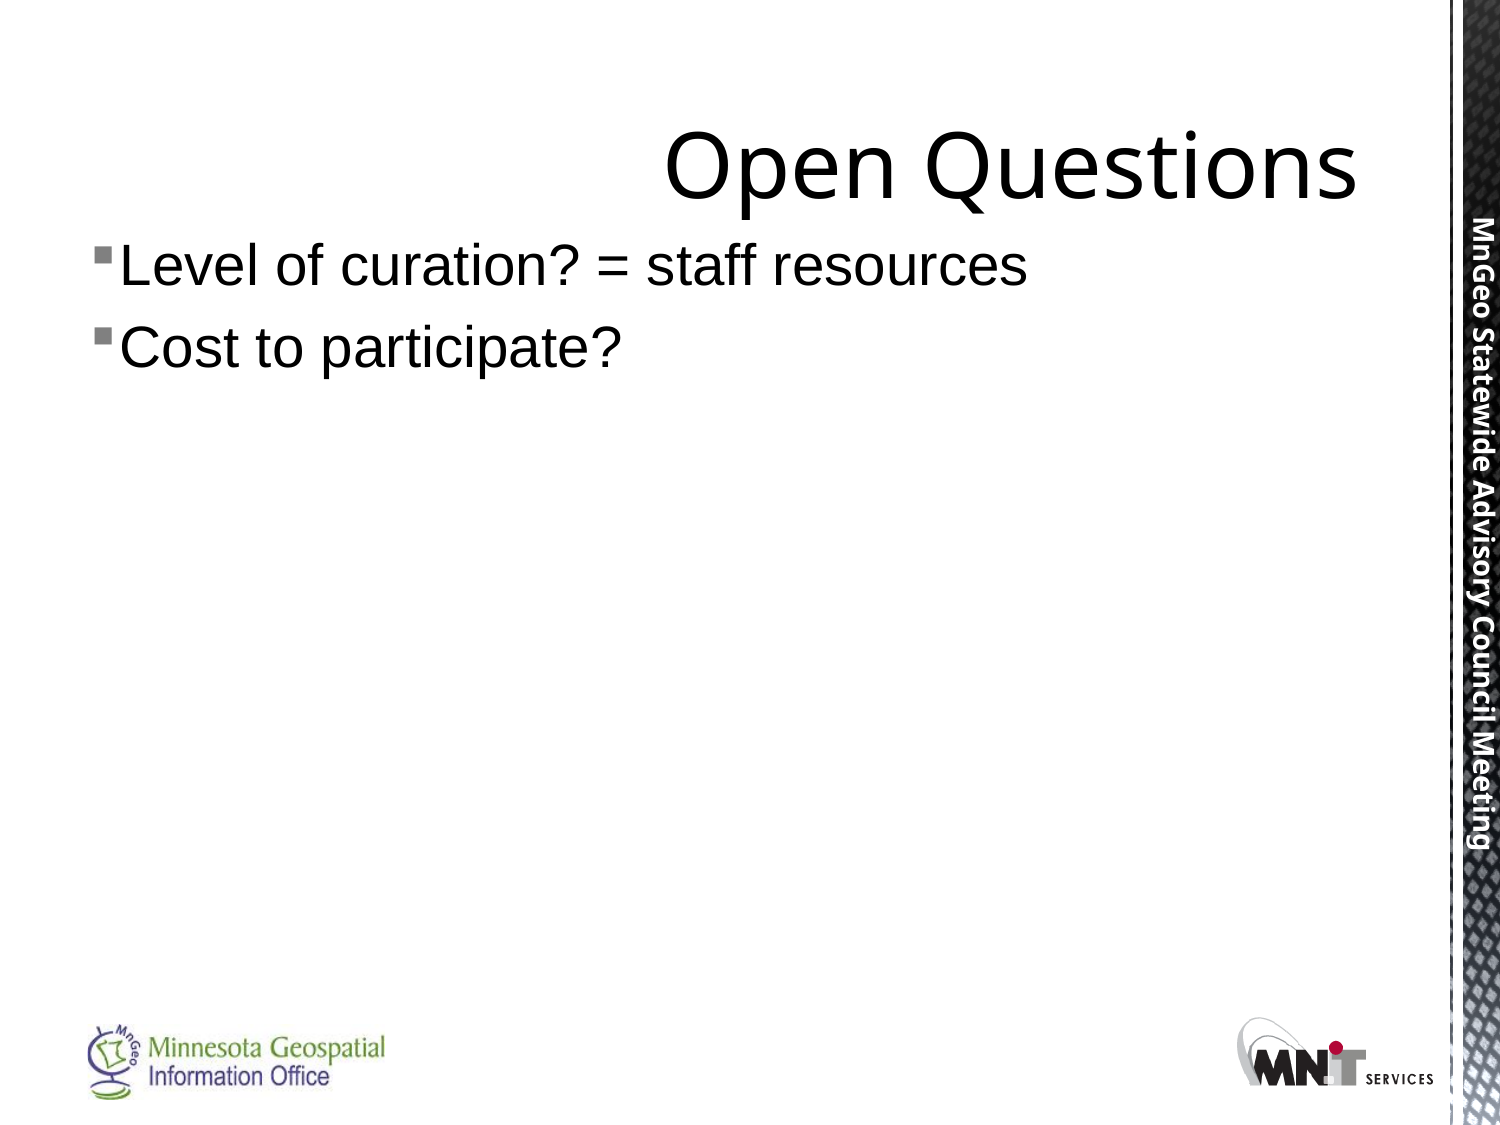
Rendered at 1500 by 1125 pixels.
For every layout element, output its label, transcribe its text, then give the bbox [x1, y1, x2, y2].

title Open Questions [75, 99, 1375, 200]
picture [87, 1024, 385, 1100]
picture [1447, 0, 1500, 1125]
picture [1237, 1017, 1435, 1088]
list Level of curation? = staff resources Cost to participate? [75, 220, 1375, 963]
